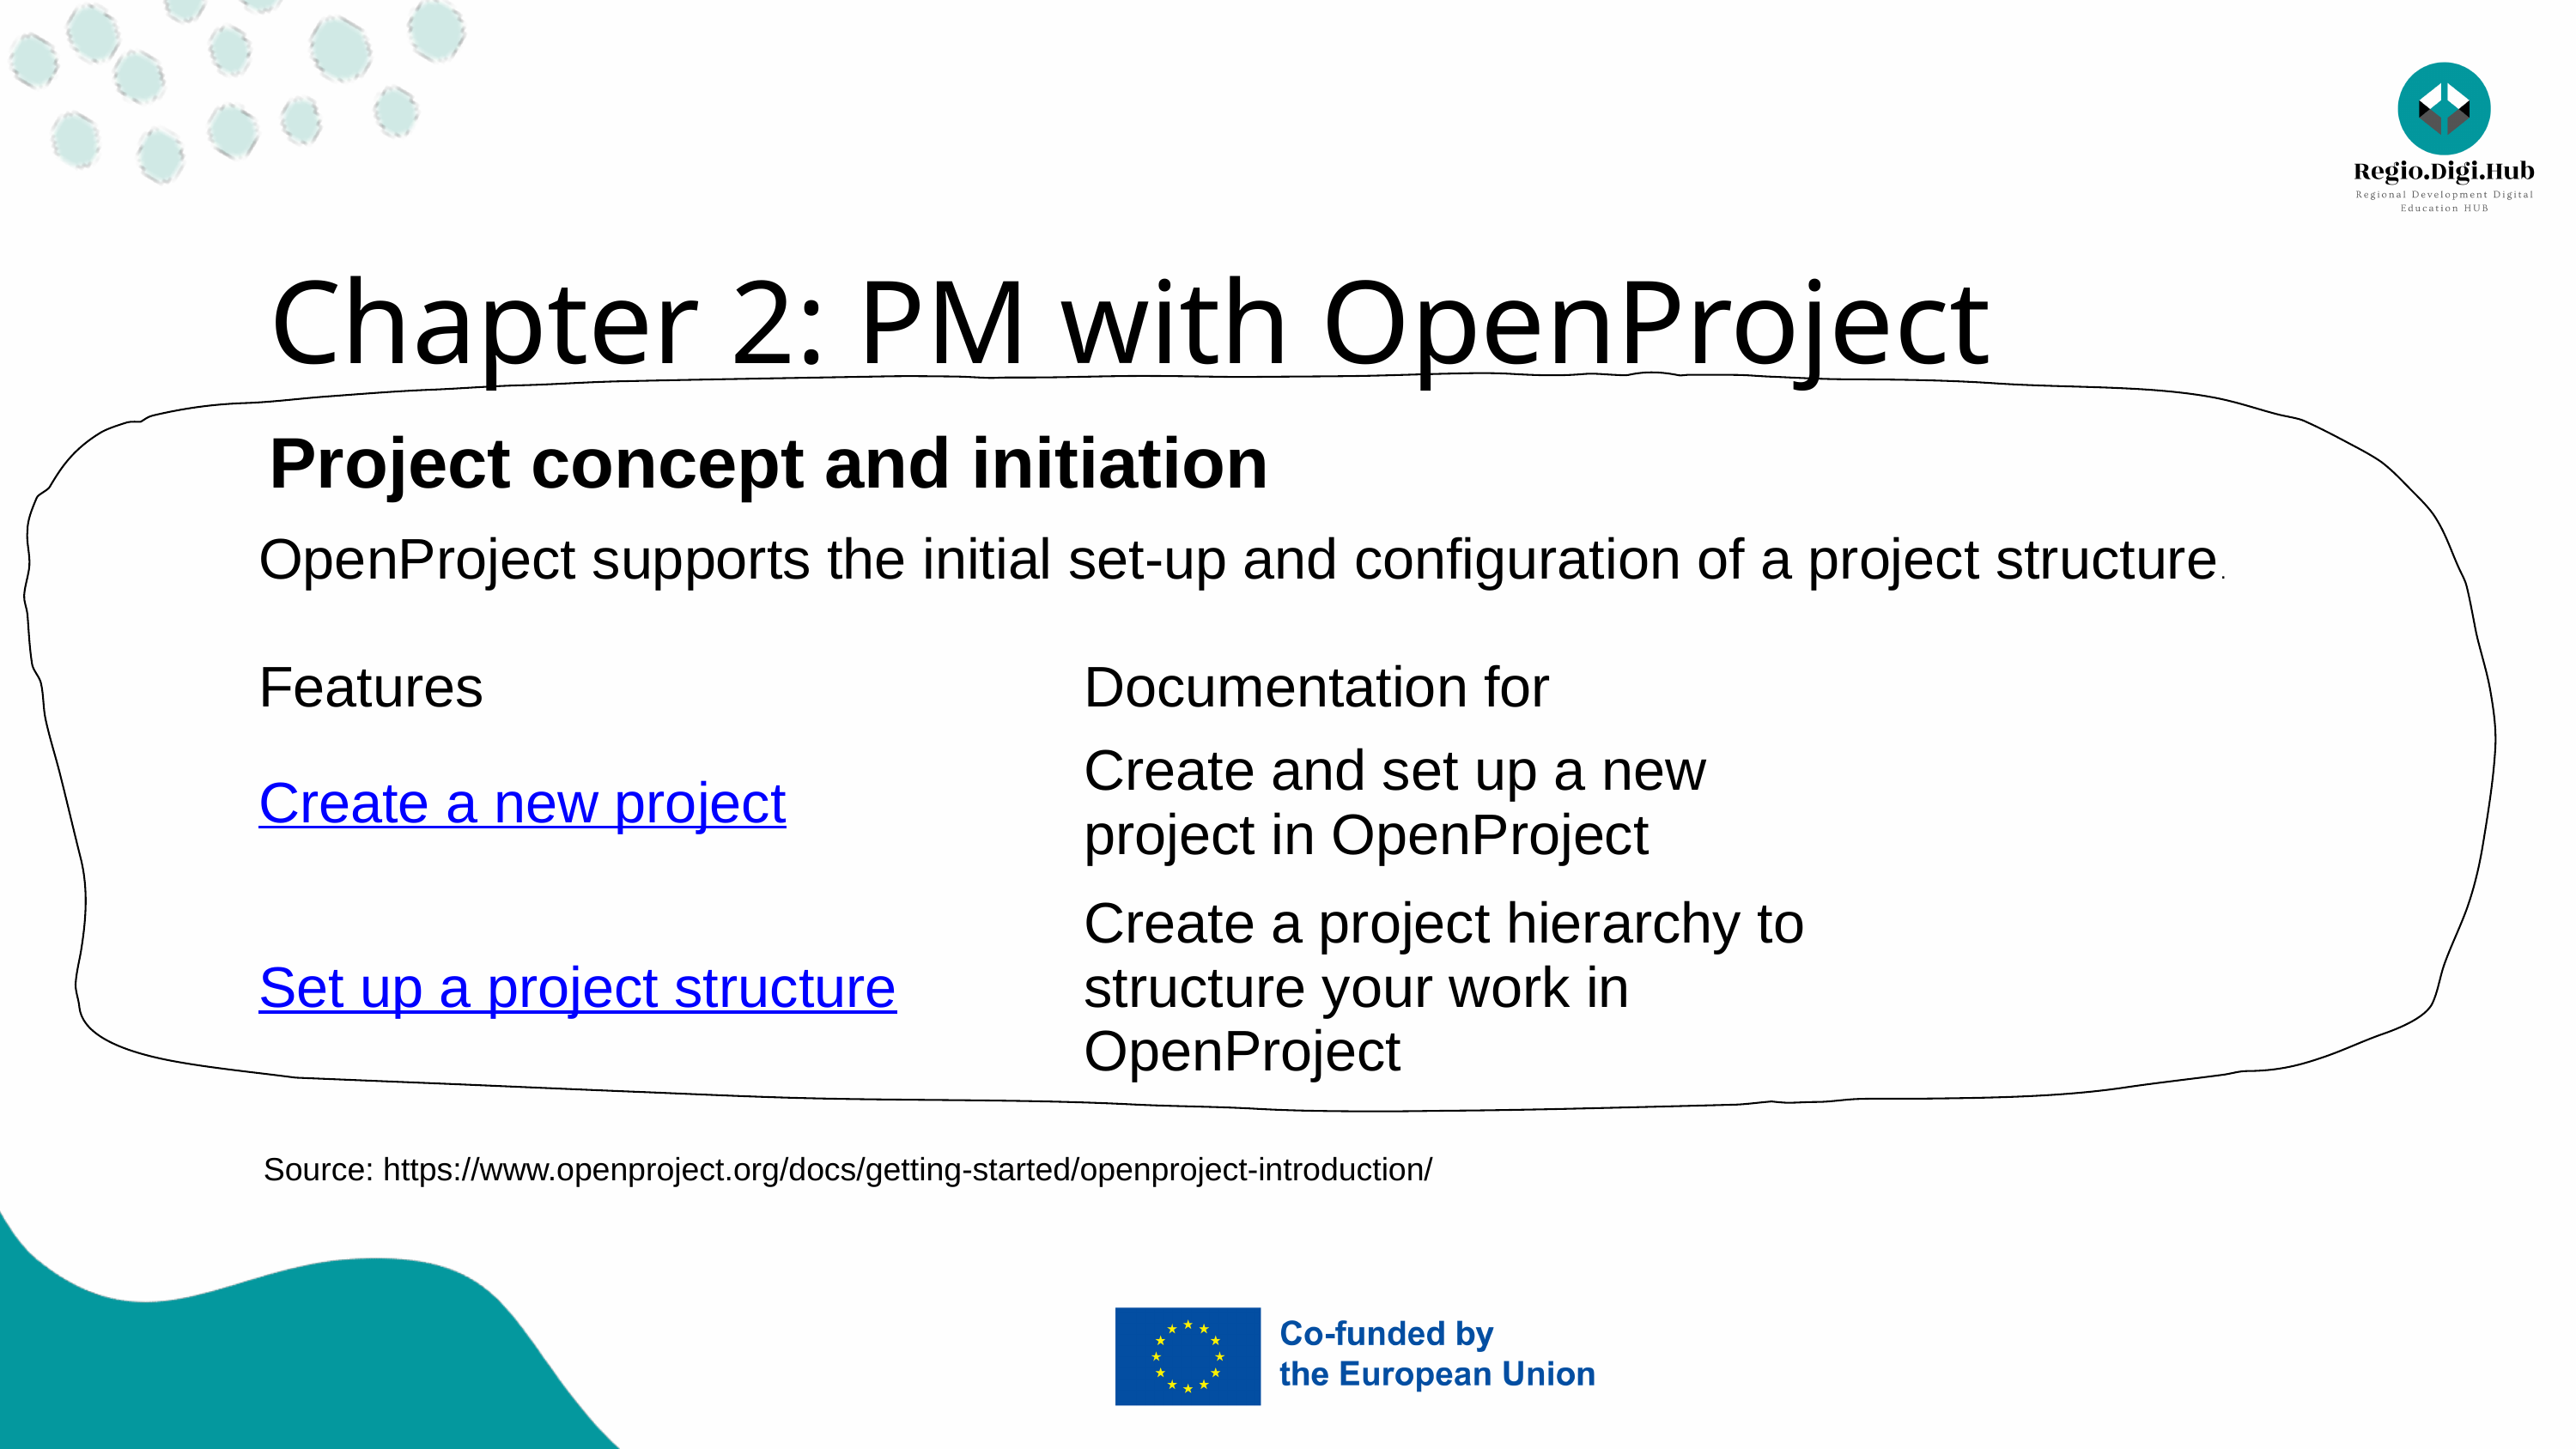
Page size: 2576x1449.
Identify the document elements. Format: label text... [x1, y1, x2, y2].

picture [0, 1069, 1030, 1449]
text_box Source: https://www.openproject.org/docs/getting-started/openproject-introduction/ [823, 1142, 1447, 1194]
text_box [23, 370, 2497, 1113]
picture [0, 0, 489, 288]
text_box Chapter 2: PM with OpenProject [269, 288, 2070, 368]
picture [2312, 0, 2576, 264]
picture [1108, 1301, 1631, 1412]
